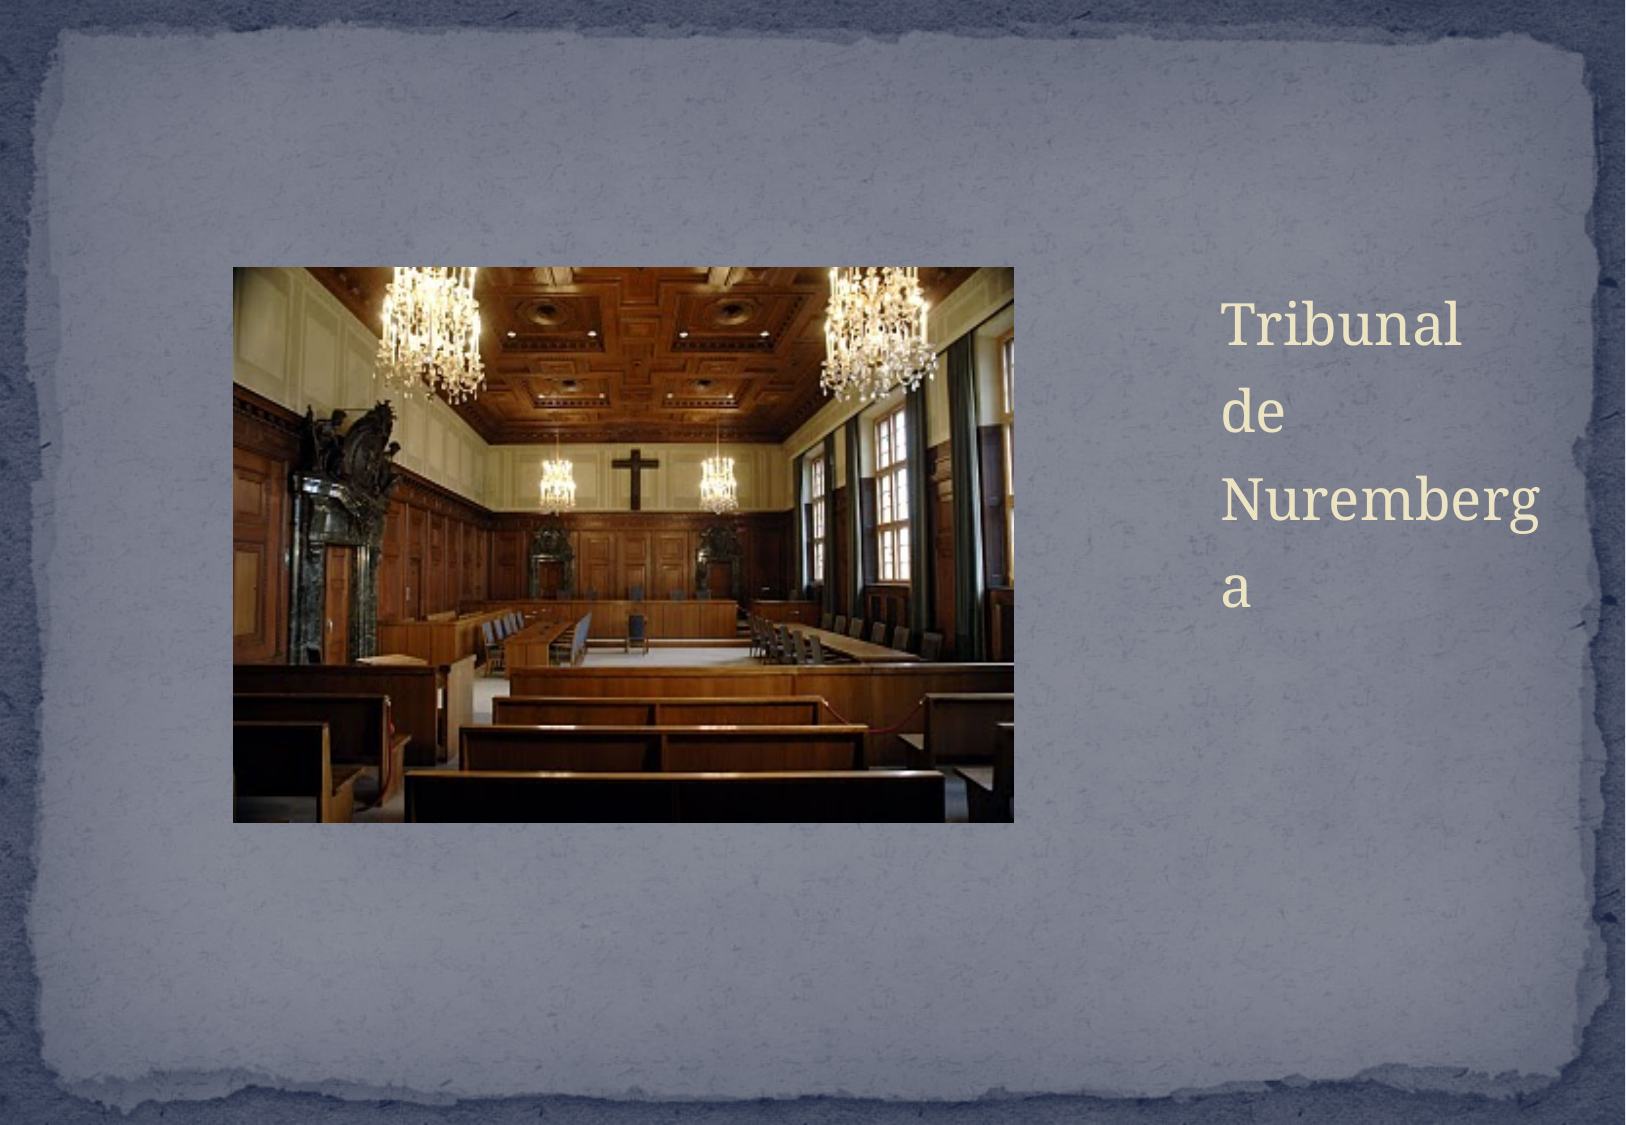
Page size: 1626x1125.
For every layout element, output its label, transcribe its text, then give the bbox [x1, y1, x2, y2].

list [236, 270, 1013, 822]
list Tribunal de Nuremberga [1205, 262, 1558, 875]
